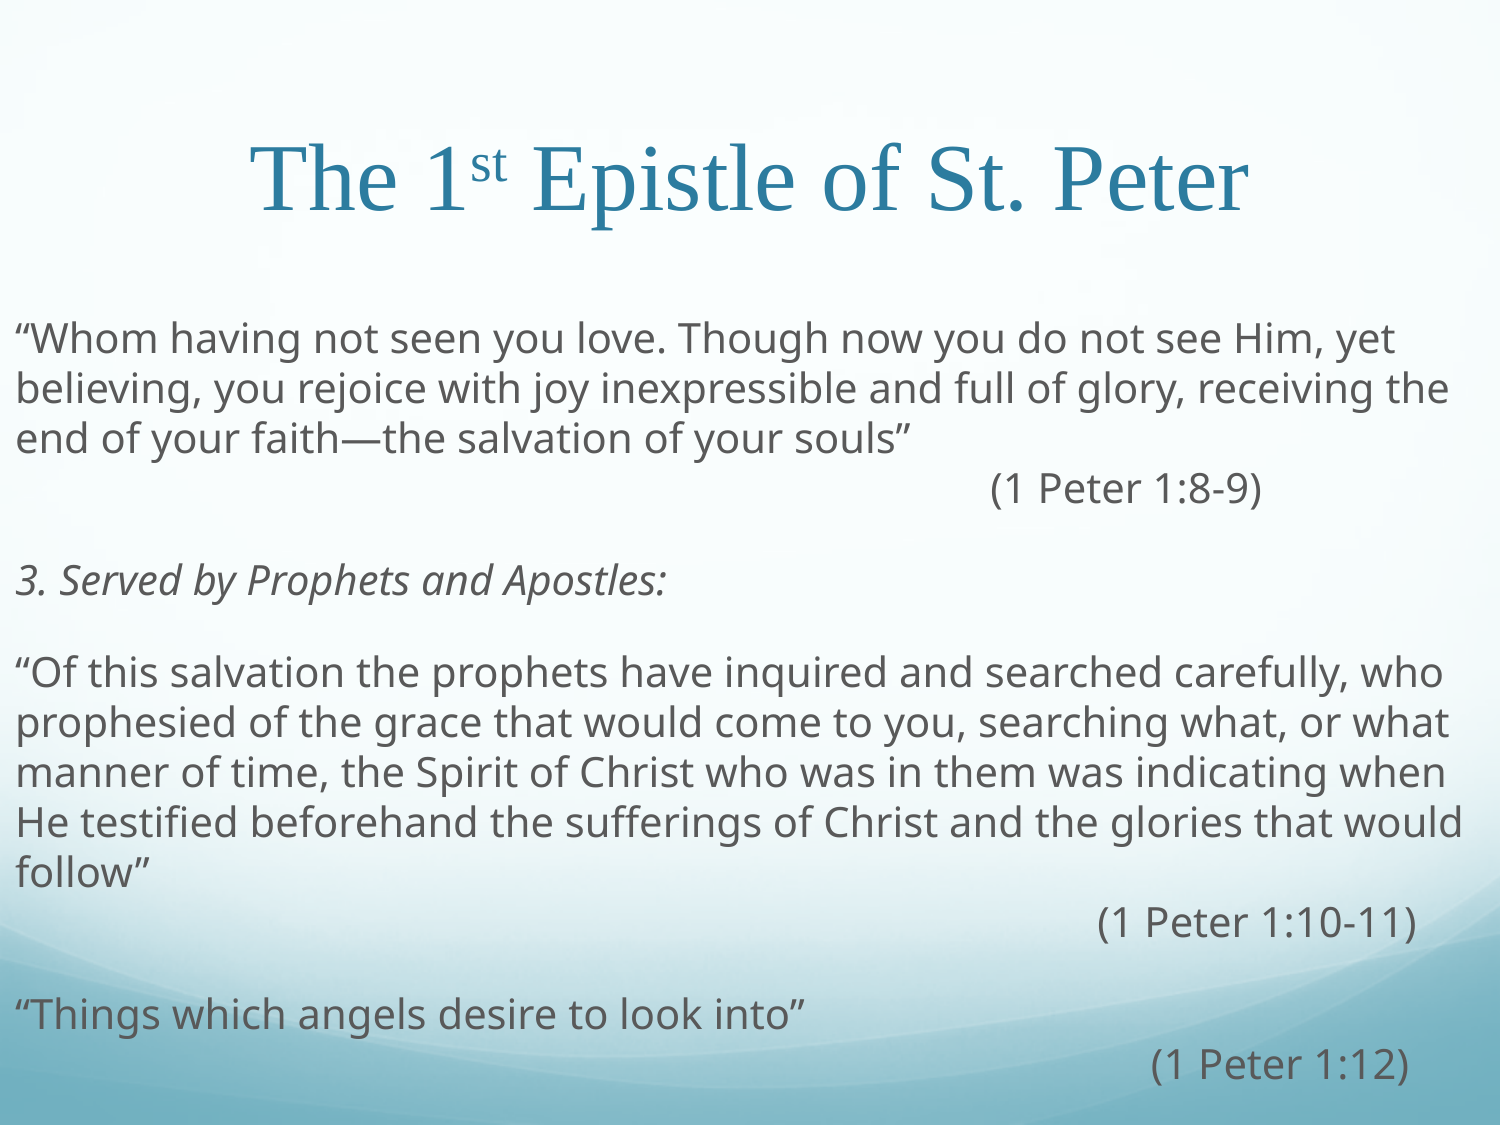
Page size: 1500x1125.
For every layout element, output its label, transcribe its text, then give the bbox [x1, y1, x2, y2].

list “Whom having not seen you love. Though now you do not see Him, yet believing, you rejoice with joy inexpressible and full of glory, receiving the end of your faith—the salvation of your souls” (1 Peter 1:8-9) 3. Served by Prophets and Apostles: “Of this salvation the prophets have inquired and searched carefully, who prophesied of the grace that would come to you, searching what, or what manner of time, the Spirit of Christ who was in them was indicating when He testified beforehand the sufferings of Christ and the glories that would follow” (1 Peter 1:10-11) “Things which angels desire to look into” (1 Peter 1:12) [0, 304, 1500, 1125]
title The 1st Epistle of St. Peter [90, 17, 1410, 238]
